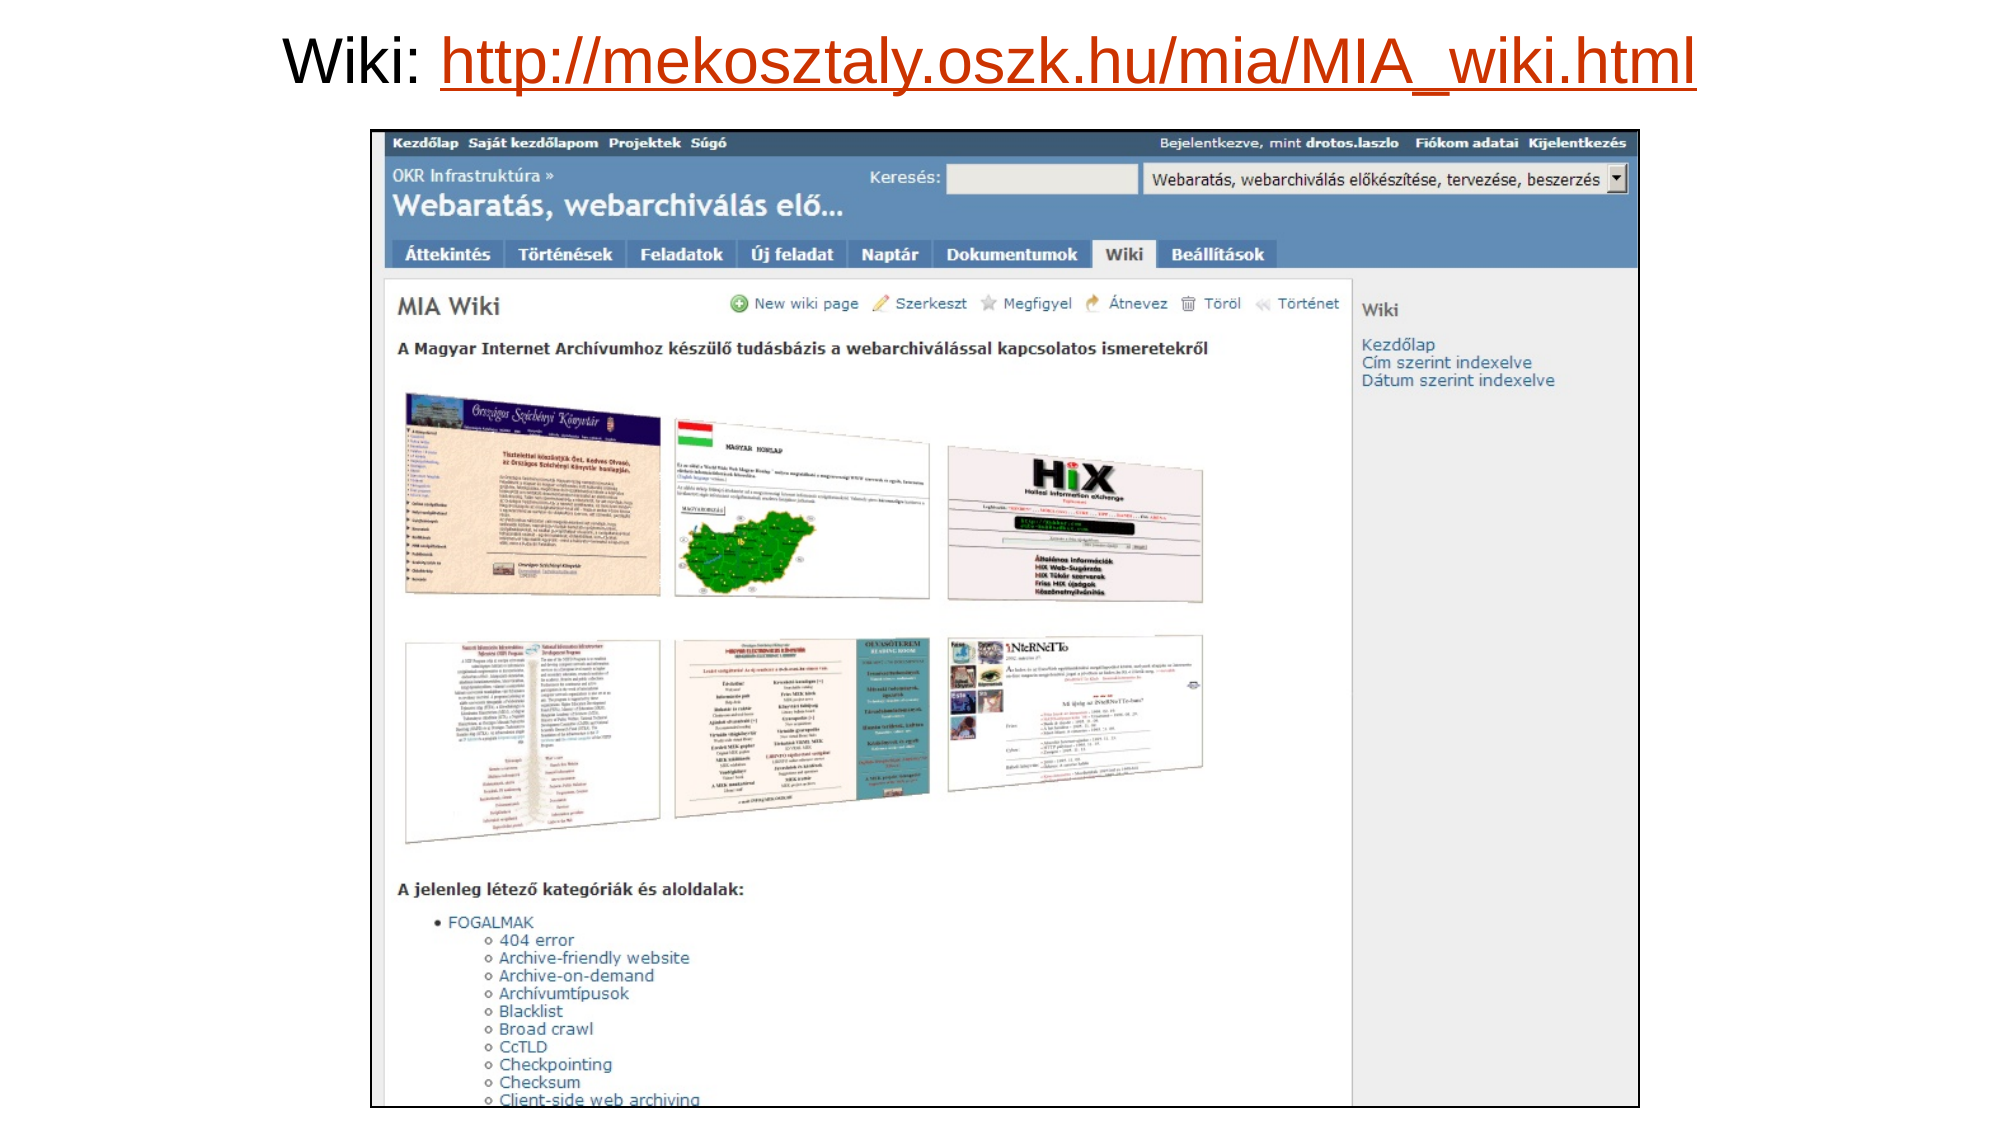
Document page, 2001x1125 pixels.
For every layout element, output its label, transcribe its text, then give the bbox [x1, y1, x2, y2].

picture [371, 130, 1638, 1107]
text_box Wiki: http://mekosztaly.oszk.hu/mia/MIA_wiki.html [267, 7, 1798, 109]
